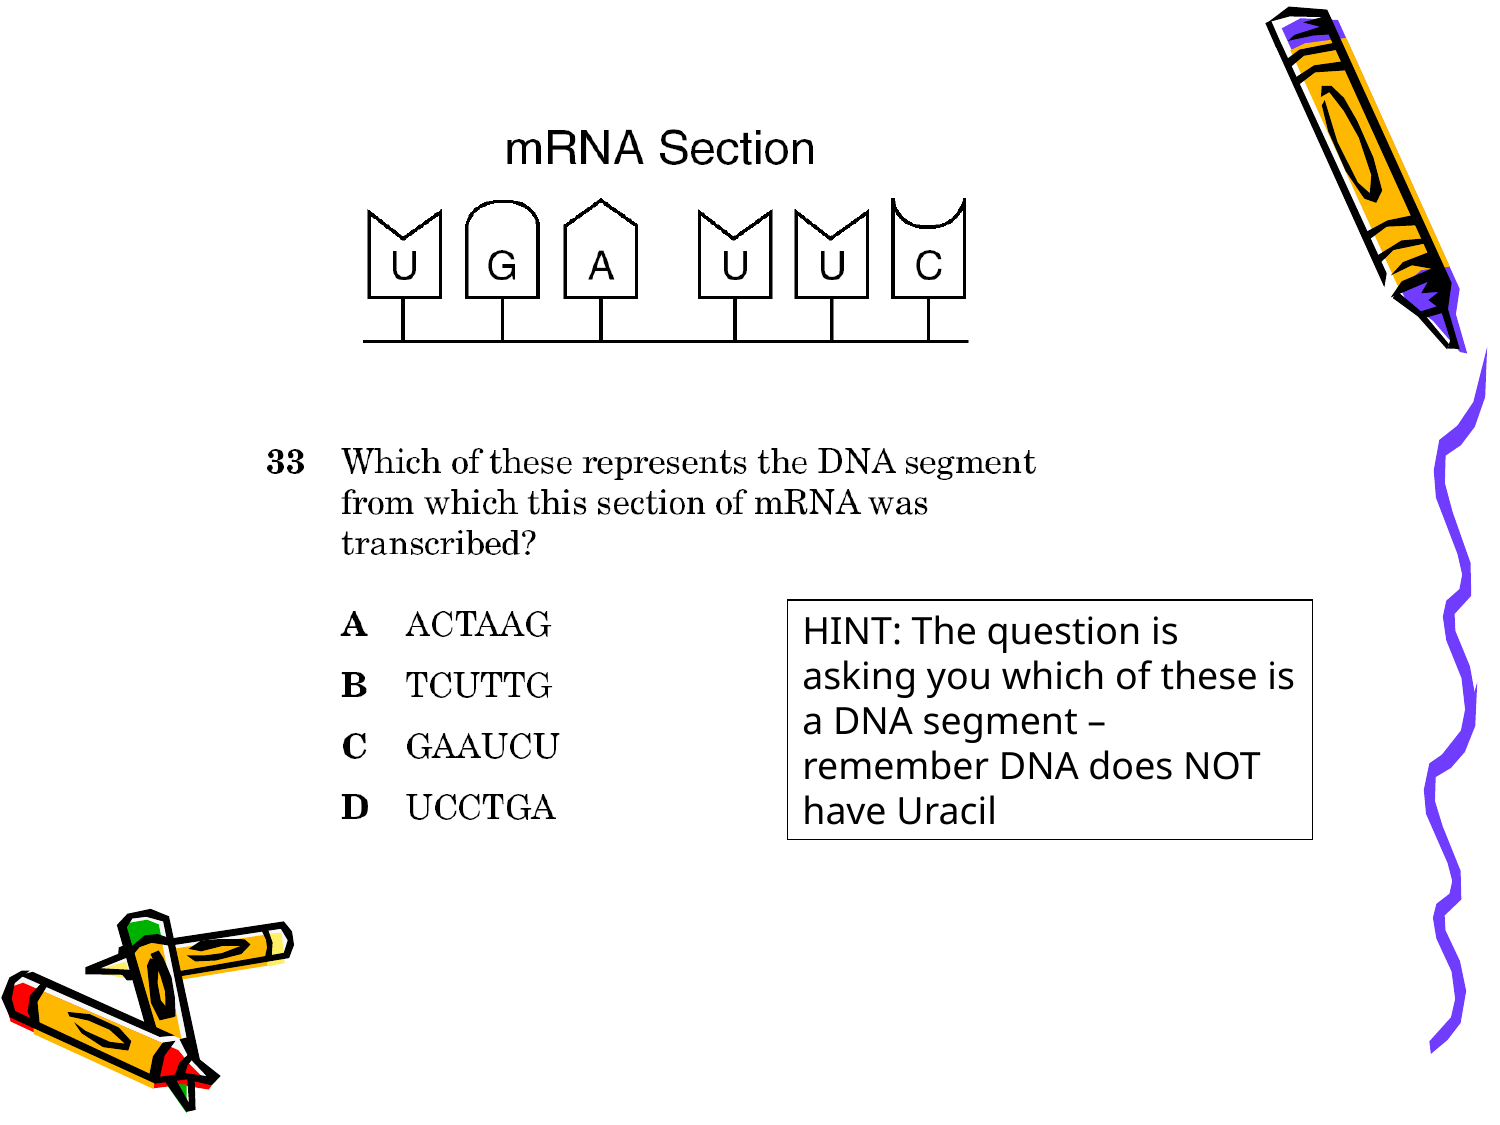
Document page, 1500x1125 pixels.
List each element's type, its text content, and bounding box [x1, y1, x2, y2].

text_box HINT: The question is asking you which of these is a DNA segment – remember DNA does NOT have Uracil [1063, 599, 1313, 840]
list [249, 118, 1059, 901]
